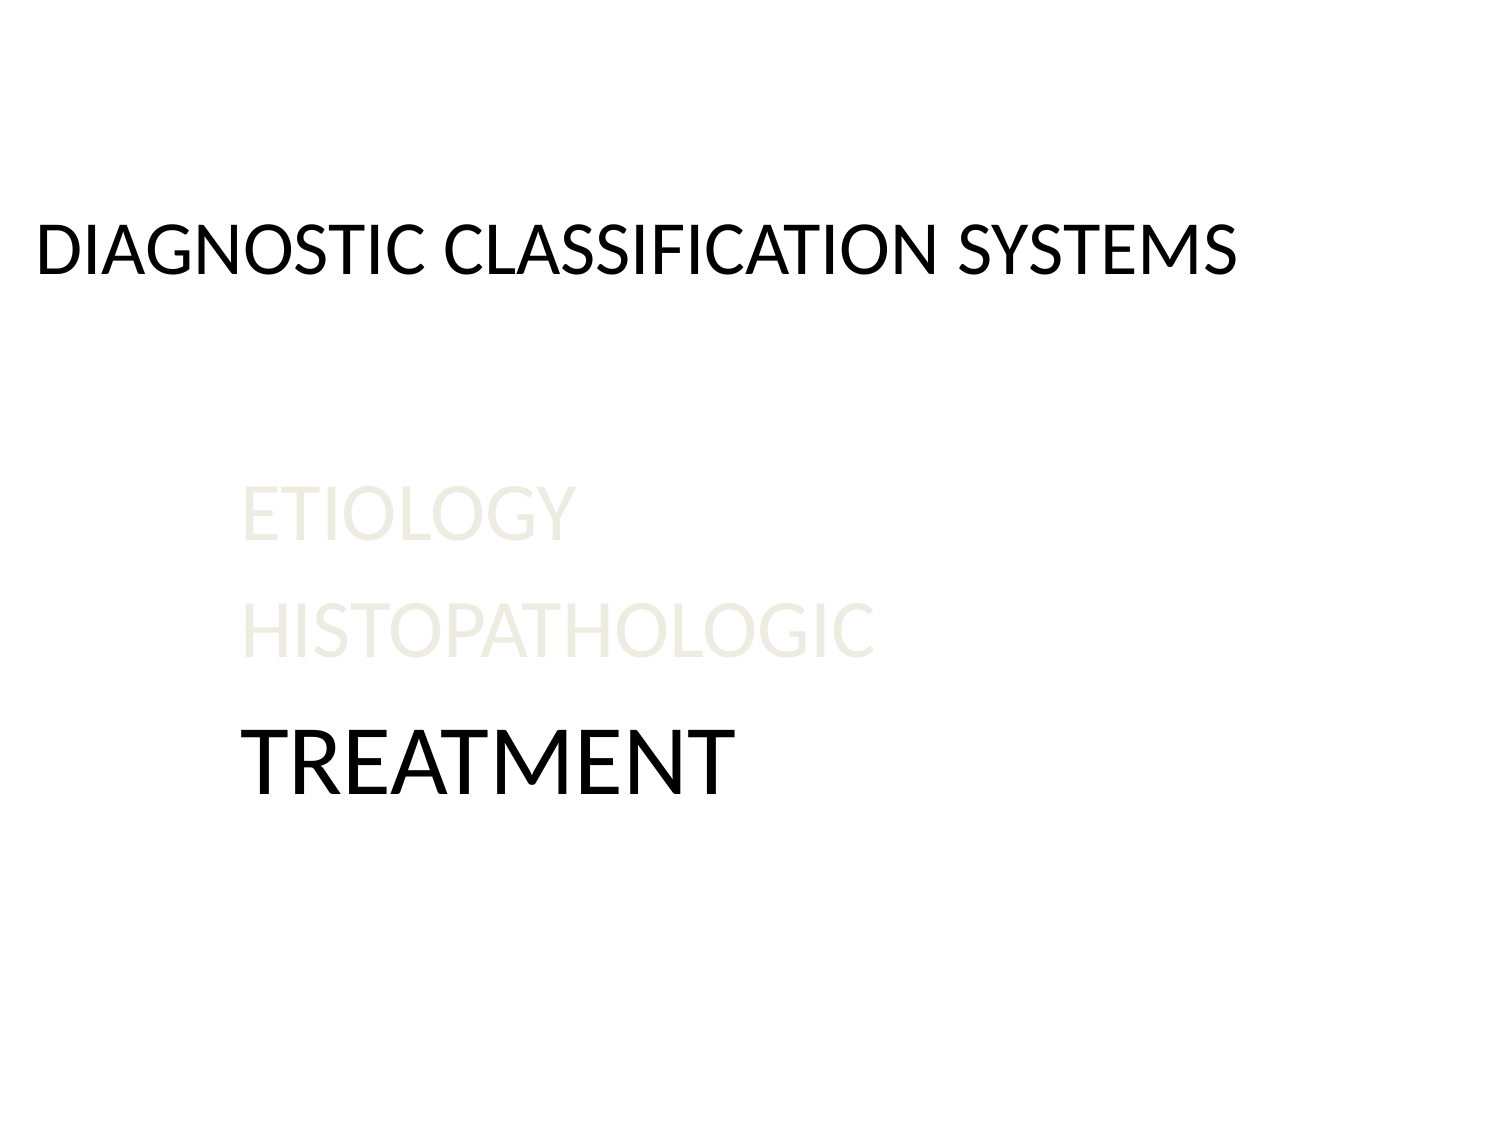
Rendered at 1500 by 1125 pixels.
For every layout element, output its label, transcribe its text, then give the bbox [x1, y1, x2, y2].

title DIAGNOSTIC CLASSIFICATION SYSTEMS [0, 149, 1275, 338]
list ETIOLOGY HISTOPATHOLOGIC TREATMENT [225, 450, 1500, 1125]
